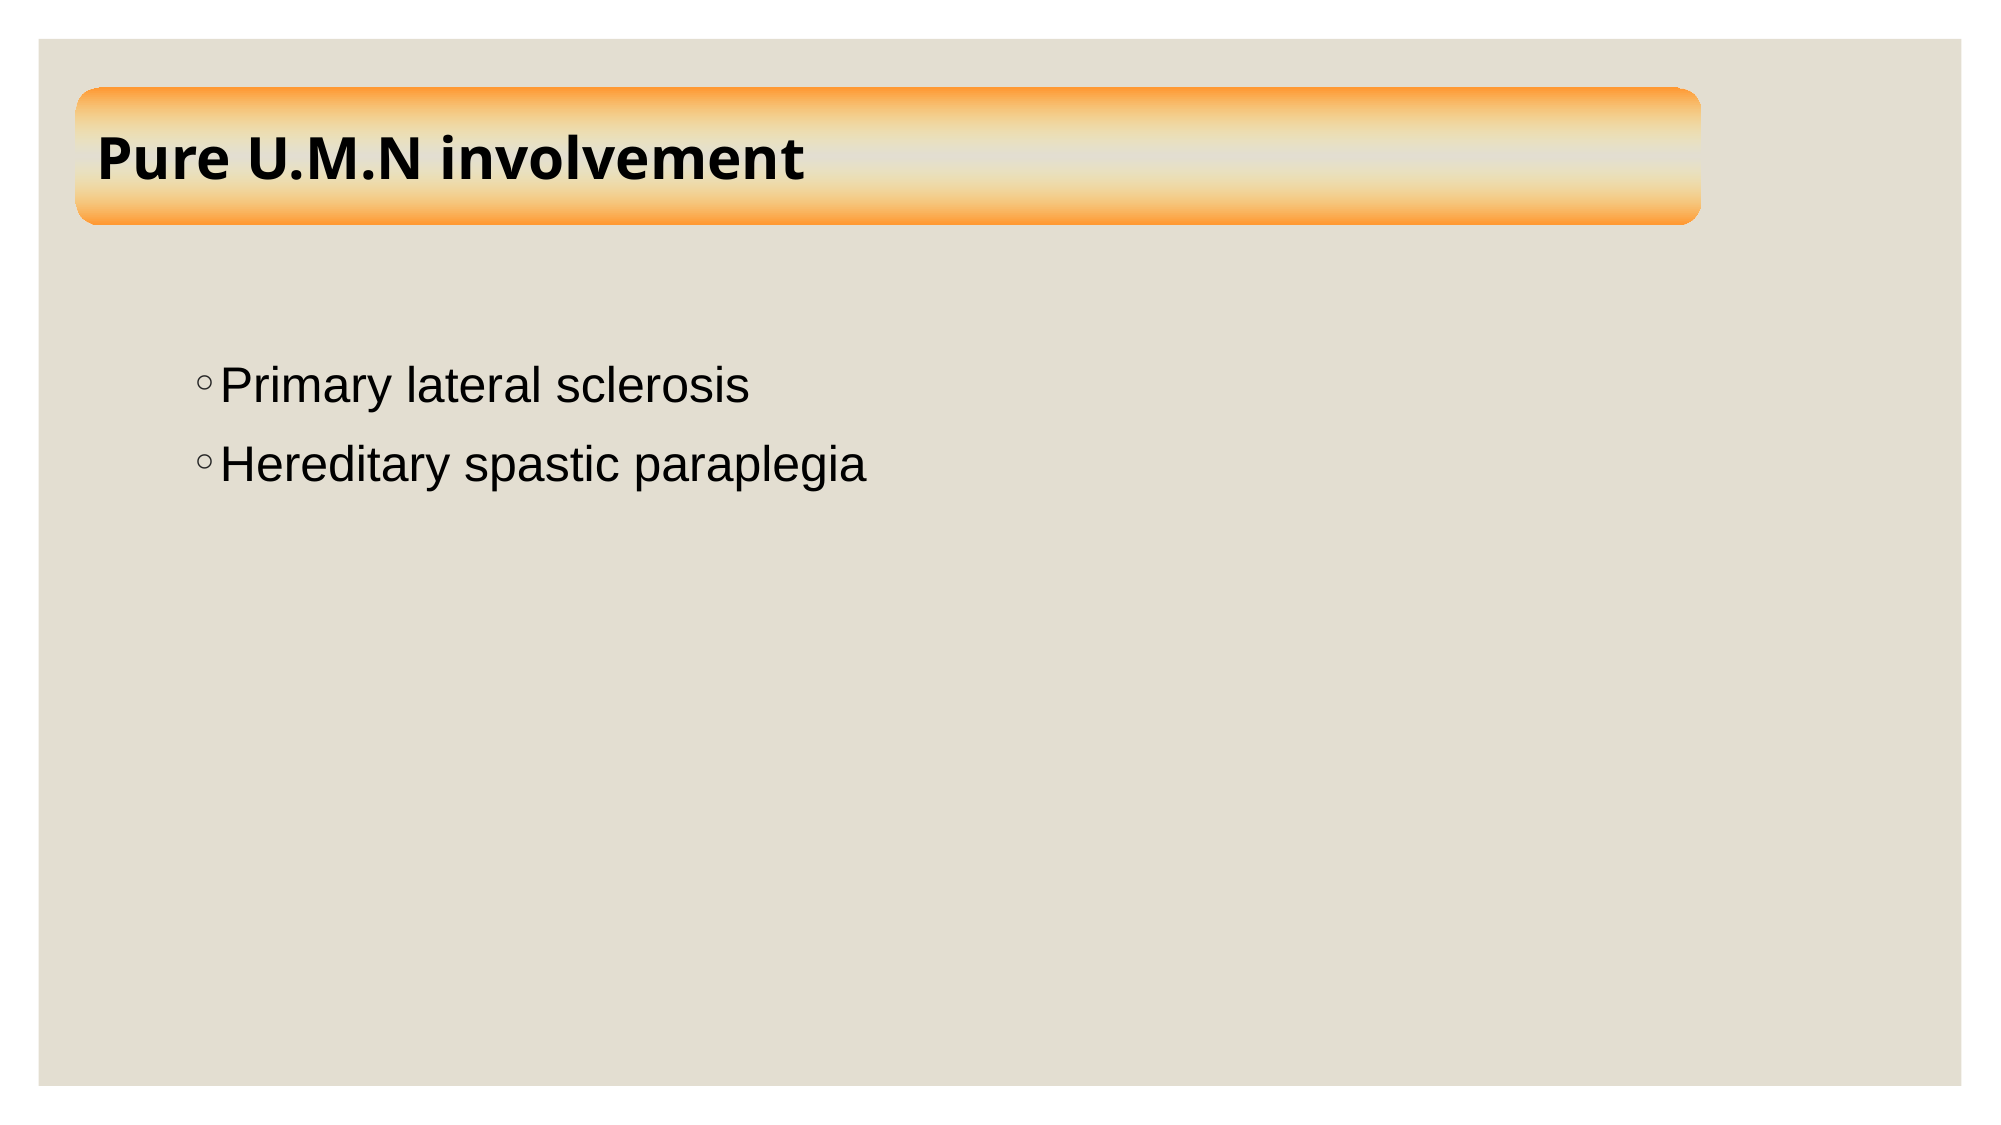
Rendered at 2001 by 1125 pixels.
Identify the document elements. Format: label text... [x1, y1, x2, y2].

list Primary lateral sclerosis Hereditary spastic paraplegia [174, 345, 1825, 990]
text_box Pure U.M.N involvement [73, 86, 1702, 226]
